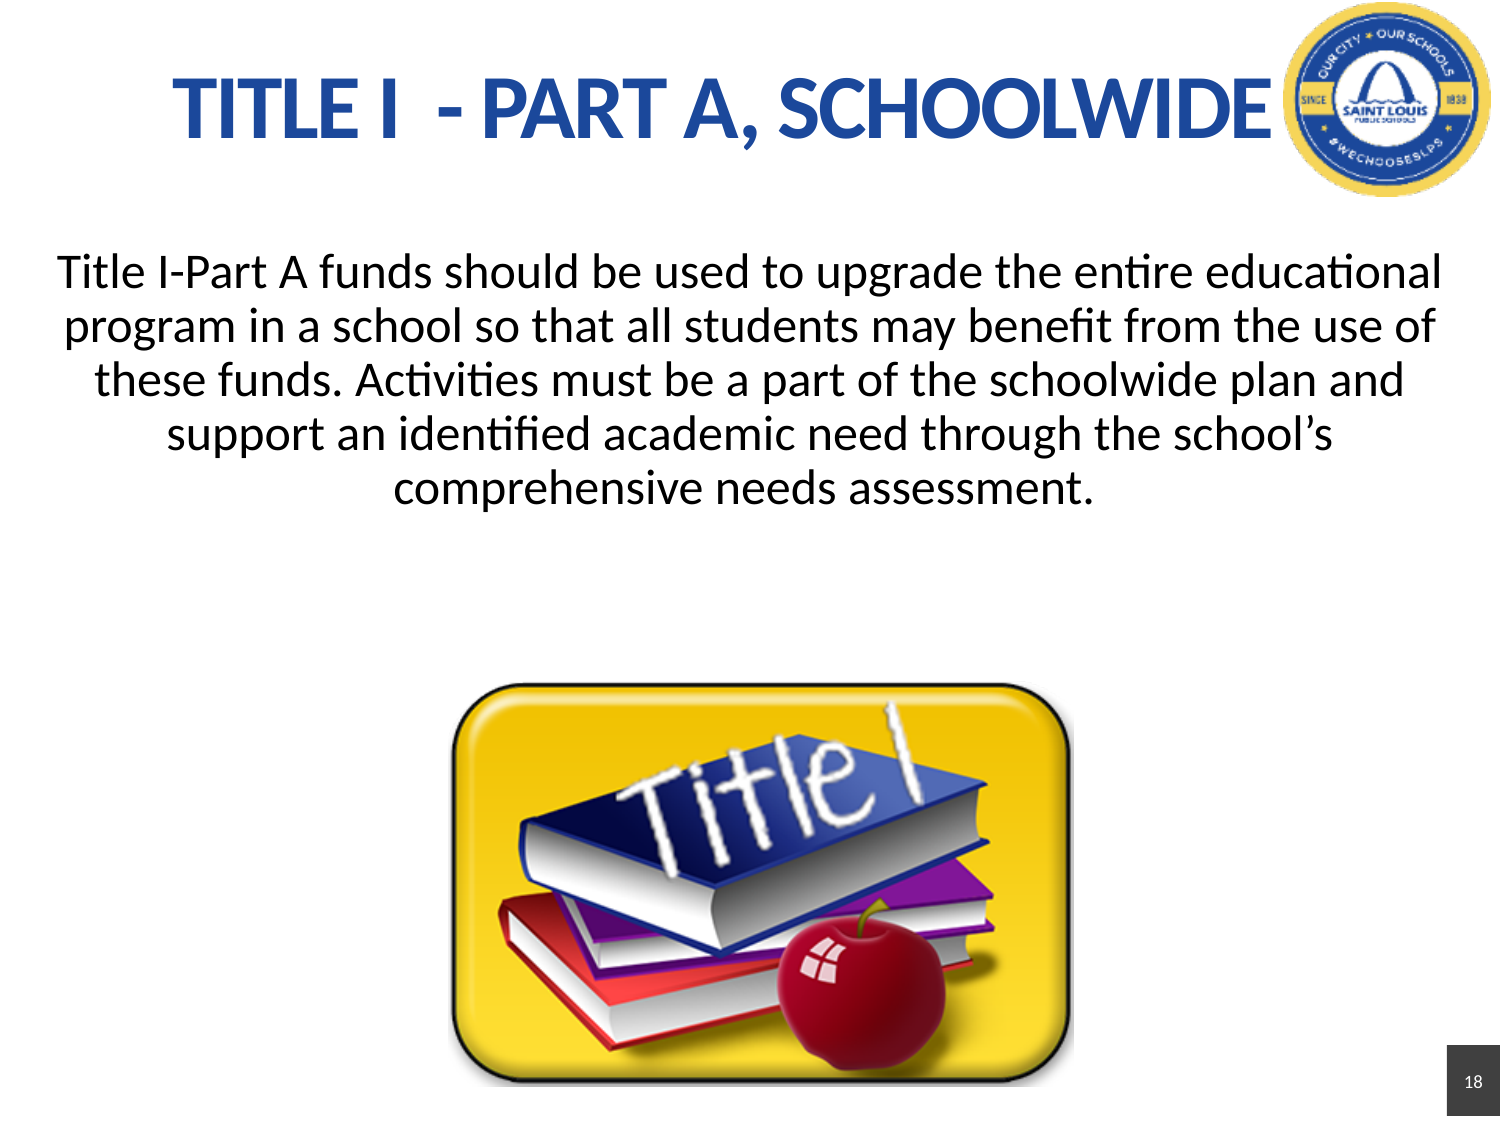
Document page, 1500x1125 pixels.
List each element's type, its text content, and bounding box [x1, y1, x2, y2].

title TITLE I - PART A, SCHOOLWIDE [0, 82, 1283, 136]
list Title I-Part A funds should be used to upgrade the entire educational program in a school so that all students may benefit from the use of these funds. Activities must be a part of the schoolwide plan and support an identified academic need through the school’s comprehensive needs assessment. [53, 245, 1447, 1016]
picture [1283, 2, 1491, 197]
picture [448, 680, 1074, 1087]
slide_number 18 [1446, 1045, 1500, 1116]
